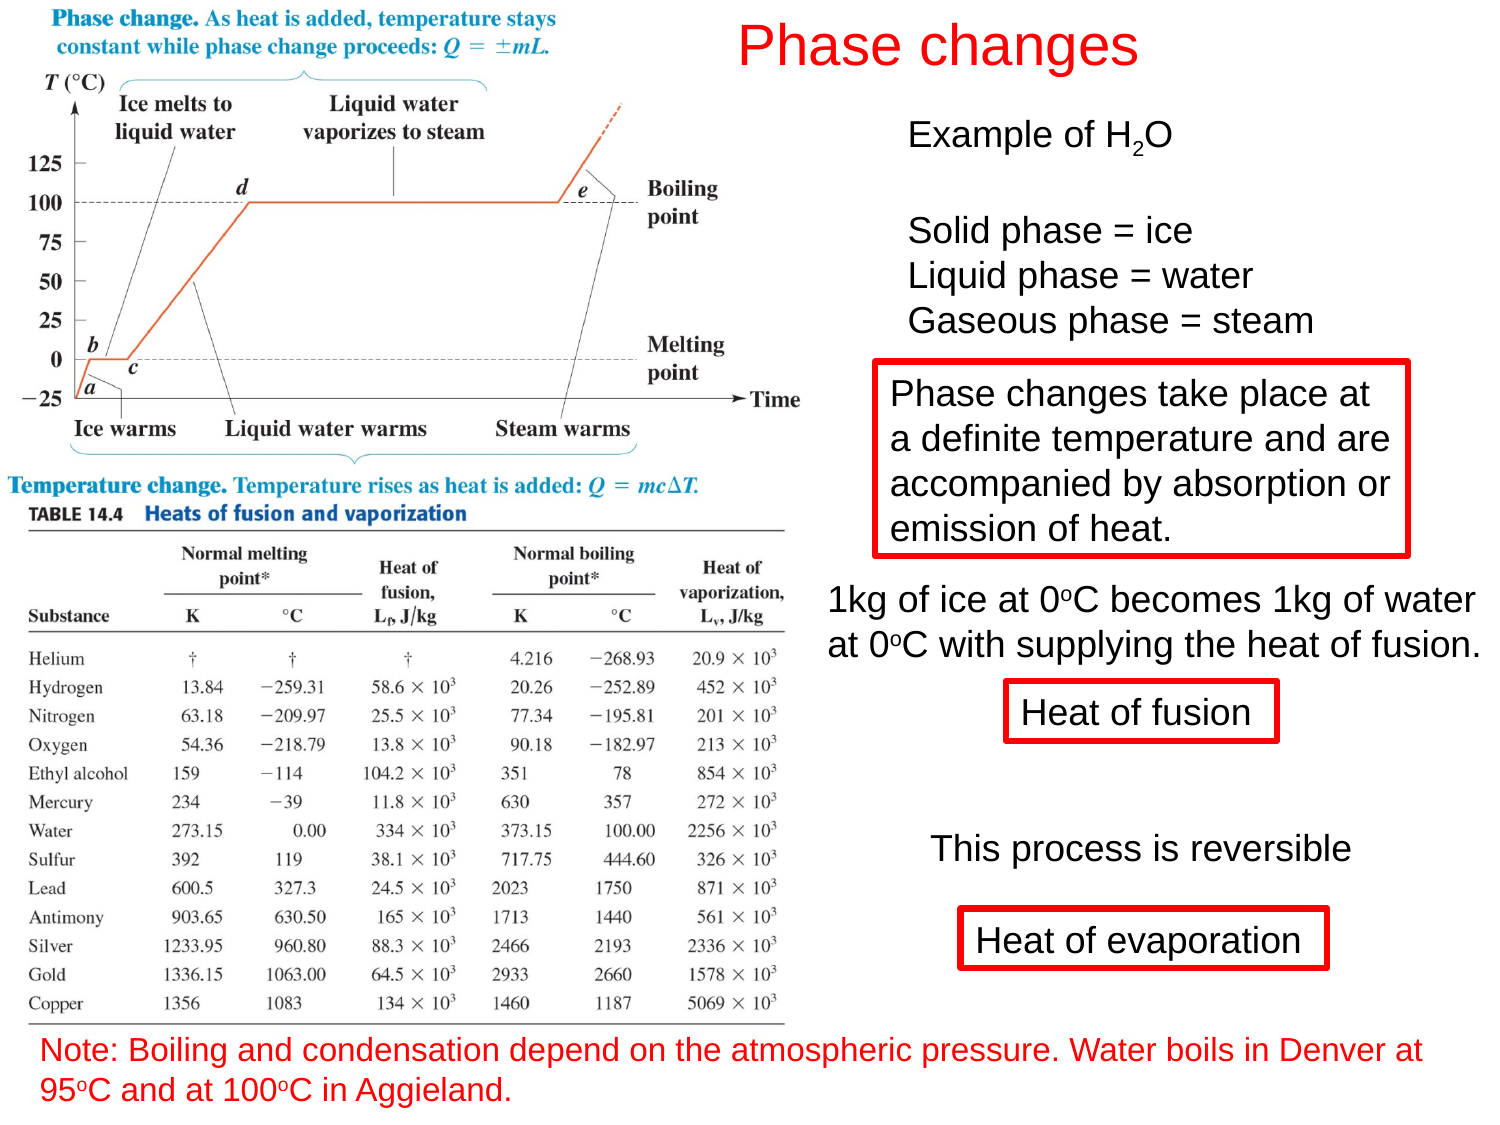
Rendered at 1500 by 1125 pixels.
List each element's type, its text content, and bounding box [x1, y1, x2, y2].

text_box Note: Boiling and condensation depend on the atmospheric pressure. Water boils in Denver at 95oC and at 100oC in Aggieland. [24, 1020, 1475, 1116]
text_box 1kg of ice at 0oC becomes 1kg of water at 0oC with supplying the heat of fusion. [812, 567, 1500, 673]
text_box Example of H2O Solid phase = ice Liquid phase = water Gaseous phase = steam [892, 102, 1330, 349]
text_box Phase changes [809, 0, 1156, 85]
text_box Phase changes take place at a definite temperature and are accompanied by absorption or emission of heat. [874, 361, 1408, 557]
picture [0, 0, 809, 1029]
